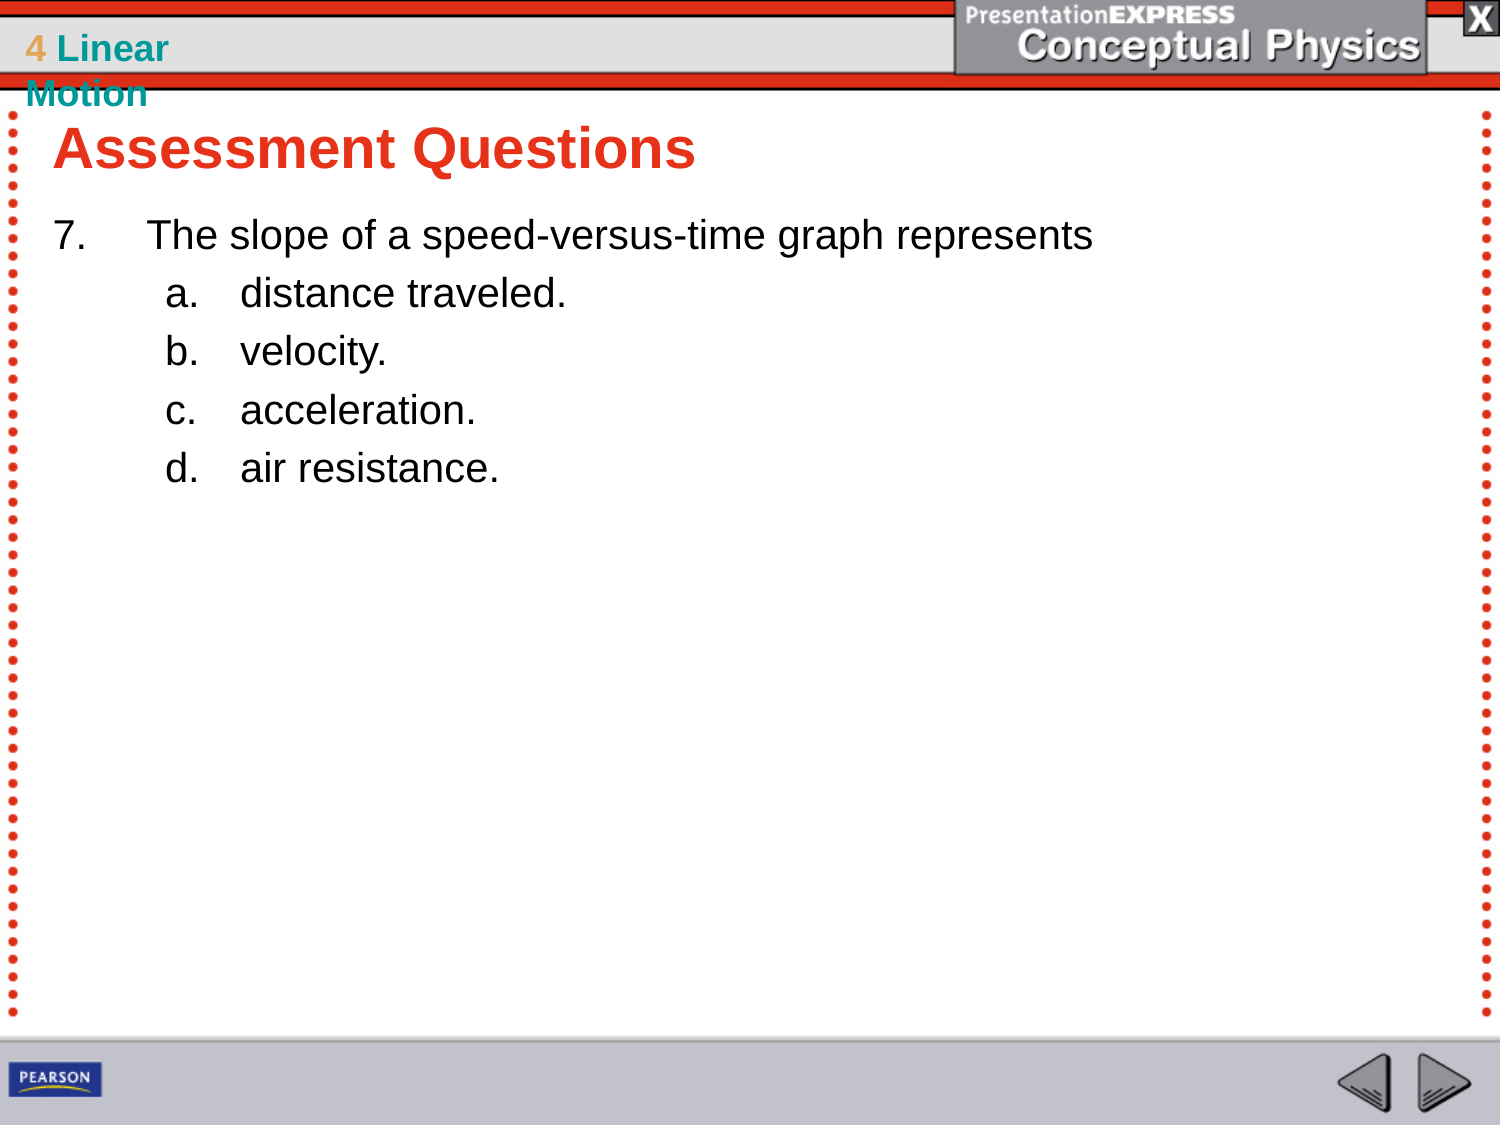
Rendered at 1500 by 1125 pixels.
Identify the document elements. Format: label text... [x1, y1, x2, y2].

text_box The slope of a speed-versus-time graph represents distance traveled. velocity. acceleration. air resistance. [37, 199, 1450, 565]
picture [0, 0, 1500, 1125]
text_box Assessment Questions [37, 102, 1038, 188]
